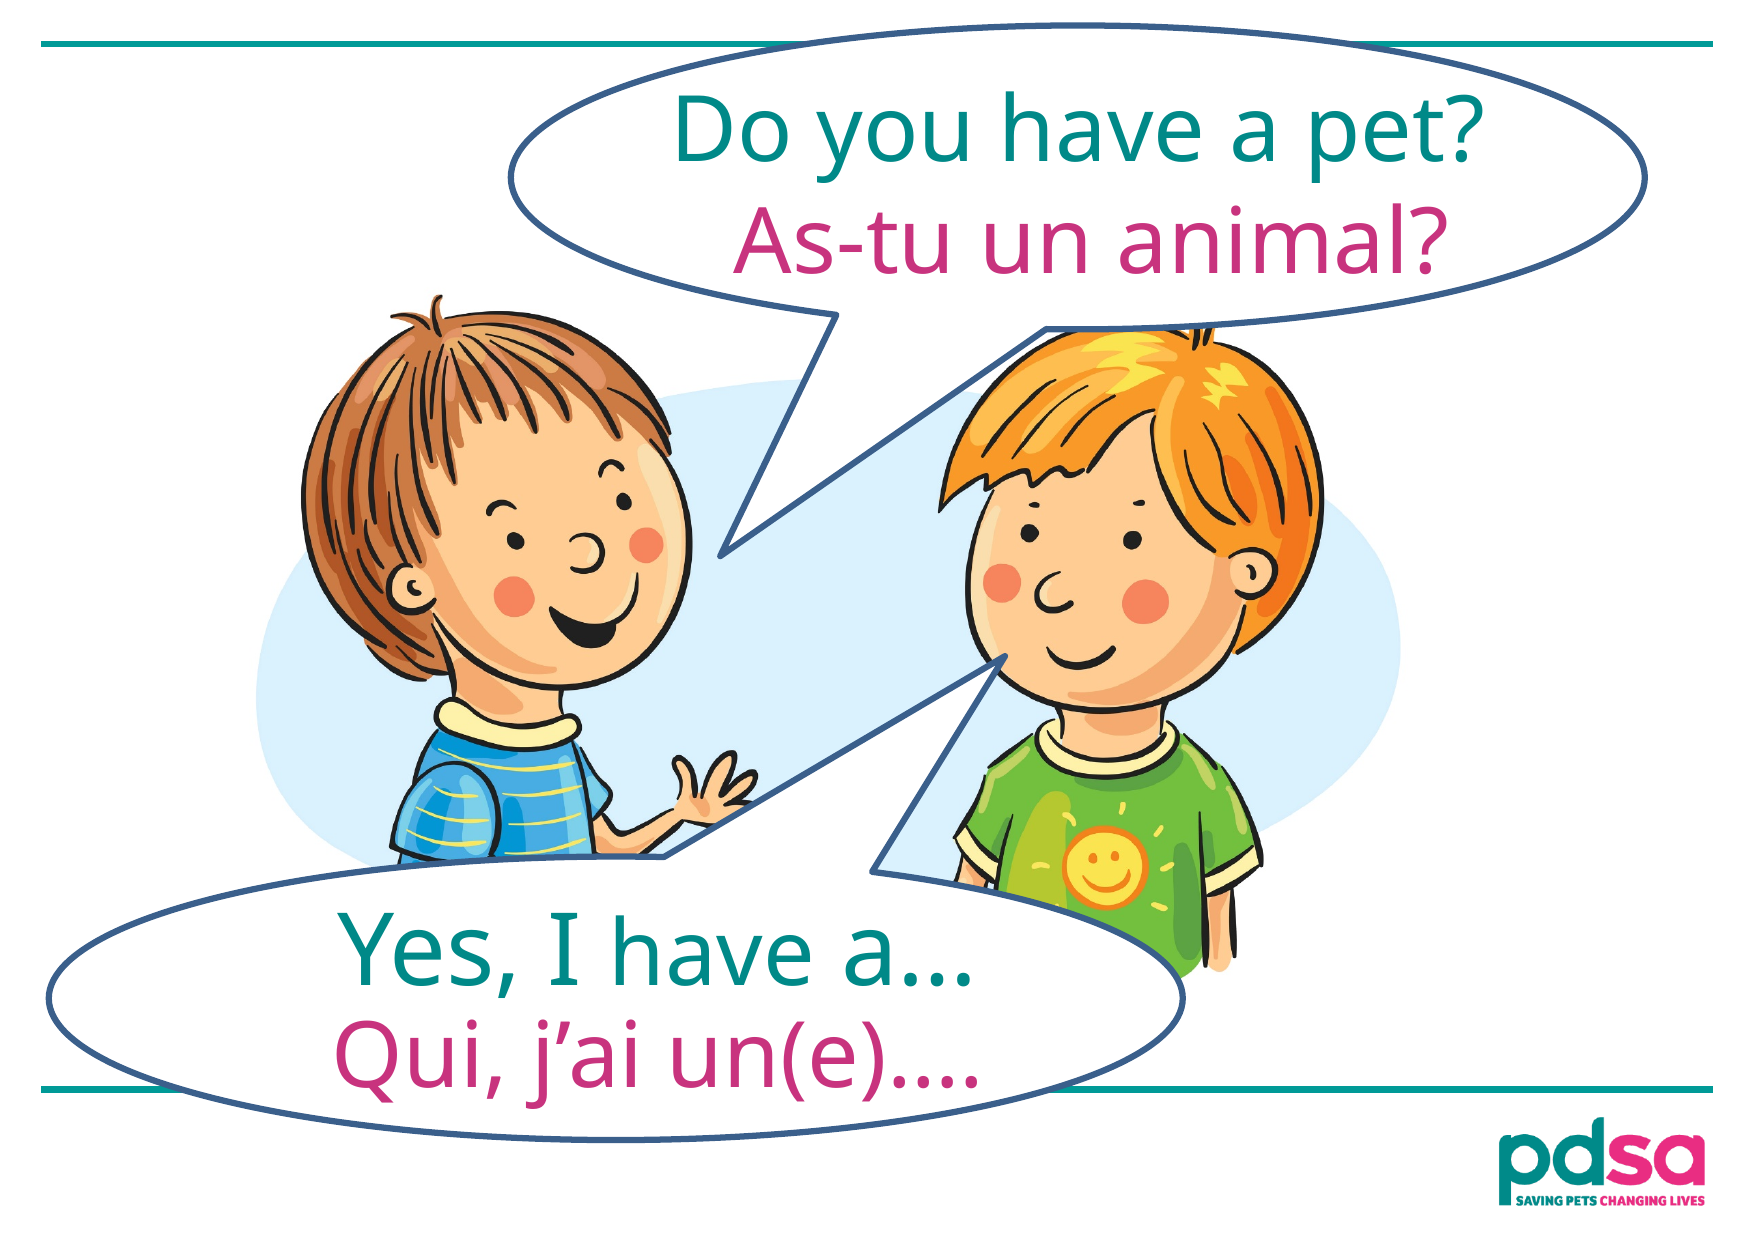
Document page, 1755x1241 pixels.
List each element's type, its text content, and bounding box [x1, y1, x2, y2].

text_box [1467, 74, 1647, 291]
text_box [46, 894, 955, 1143]
text_box [703, 23, 1452, 61]
text_box [508, 74, 717, 252]
text_box [1024, 1037, 1165, 1099]
picture [1448, 1066, 1755, 1241]
text_box Do you have a pet? [653, 61, 1503, 189]
picture [227, 253, 1429, 1029]
text_box As-tu un animal? [717, 189, 1467, 301]
text_box Qui, j’ai un(e)…. [317, 1037, 1024, 1114]
